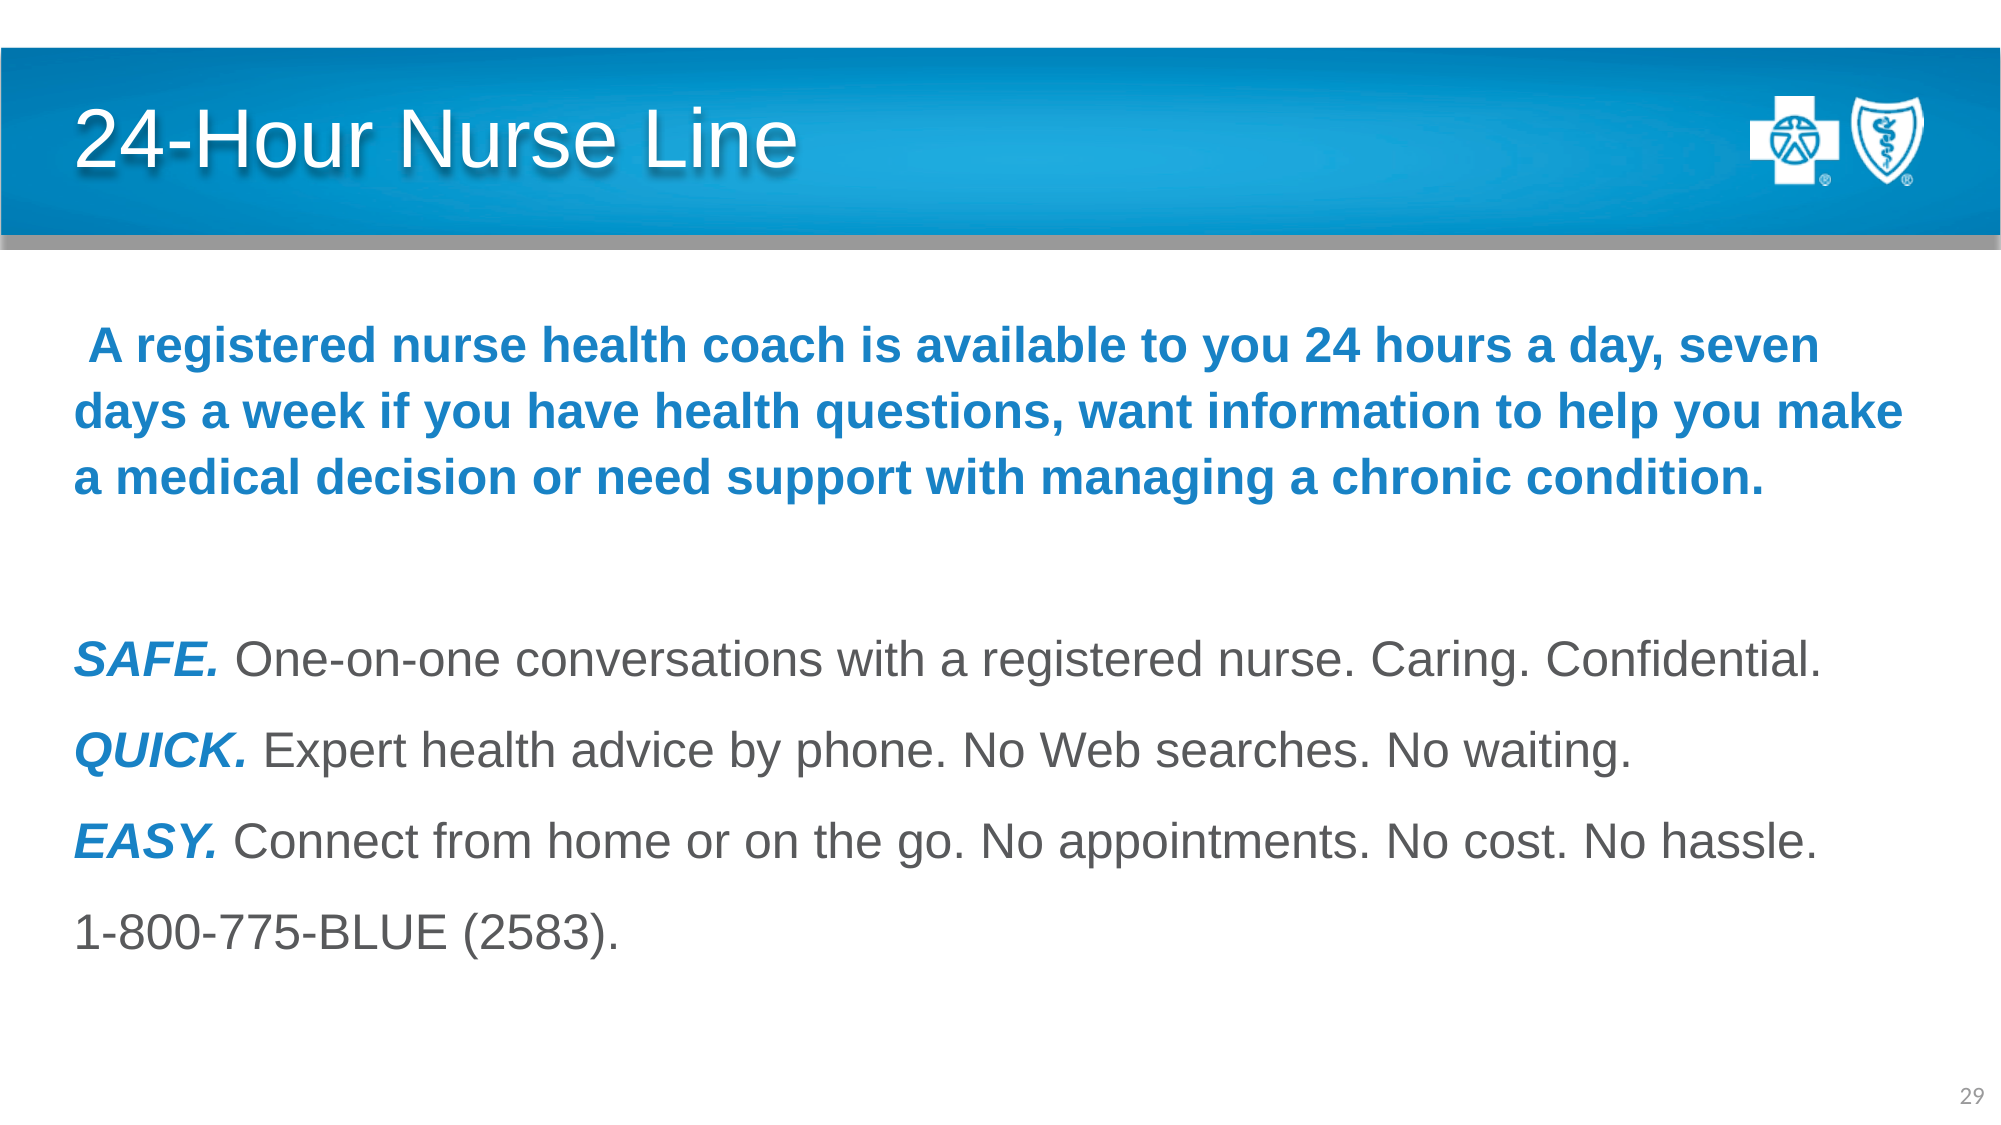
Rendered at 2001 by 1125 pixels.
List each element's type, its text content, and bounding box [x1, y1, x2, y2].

title 24-Hour Nurse Line [58, 47, 1939, 235]
list A registered nurse health coach is available to you 24 hours a day, seven days a week if you have health questions, want information to help you make a medical decision or need support with managing a chronic condition. SAFE. One-on-one conversations with a registered nurse. Caring. Confidential. QUICK. Expert health advice by phone. No Web searches. No waiting. EASY. Connect from home or on the go. No appointments. No cost. No hassle. 1-800-775-BLUE (2583). [58, 299, 1939, 1014]
slide_number 29 [1550, 1065, 2000, 1125]
